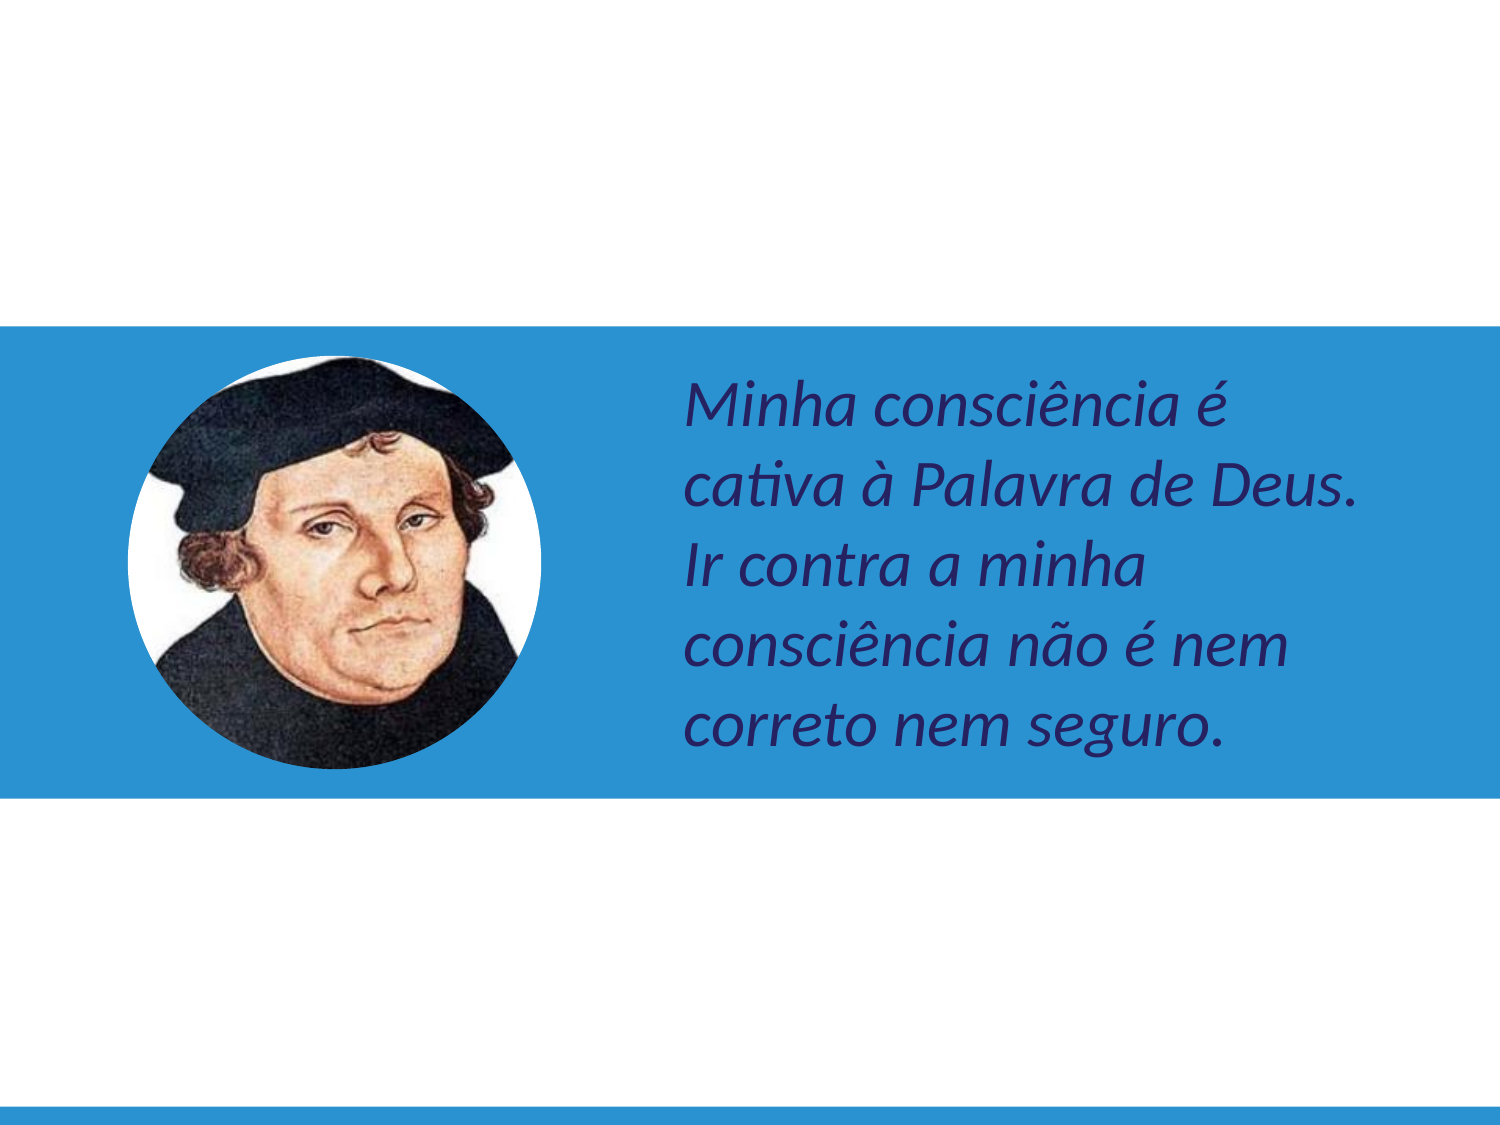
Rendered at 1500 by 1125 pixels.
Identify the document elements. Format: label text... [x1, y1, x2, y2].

text_box Minha consciência é cativa à Palavra de Deus. Ir contra a minha consciência não é nem correto nem seguro. [669, 352, 1420, 768]
text_box [125, 353, 544, 772]
text_box [0, 324, 1500, 801]
text_box [0, 1105, 1500, 1125]
